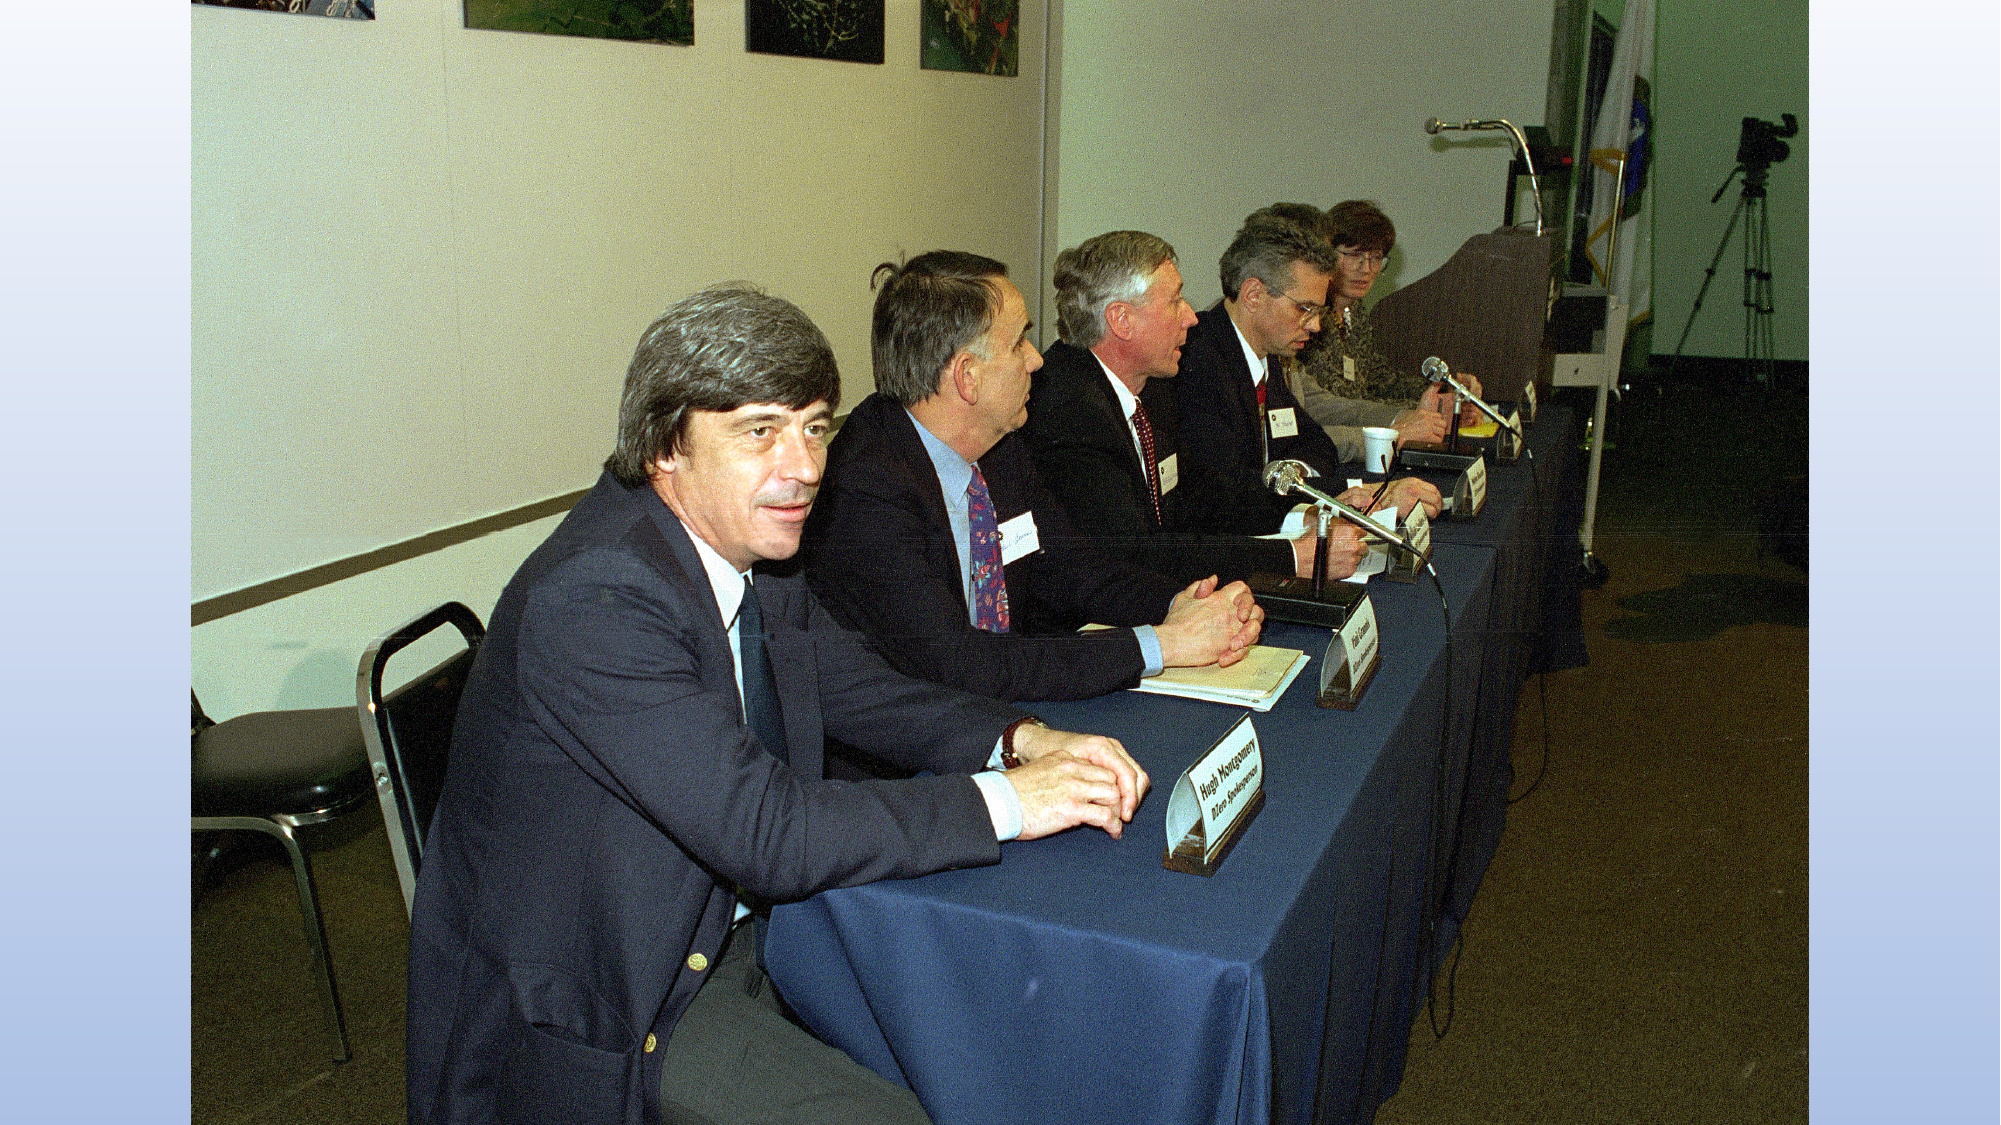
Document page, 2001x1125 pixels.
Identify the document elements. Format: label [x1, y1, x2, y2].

picture [191, 0, 1809, 1125]
